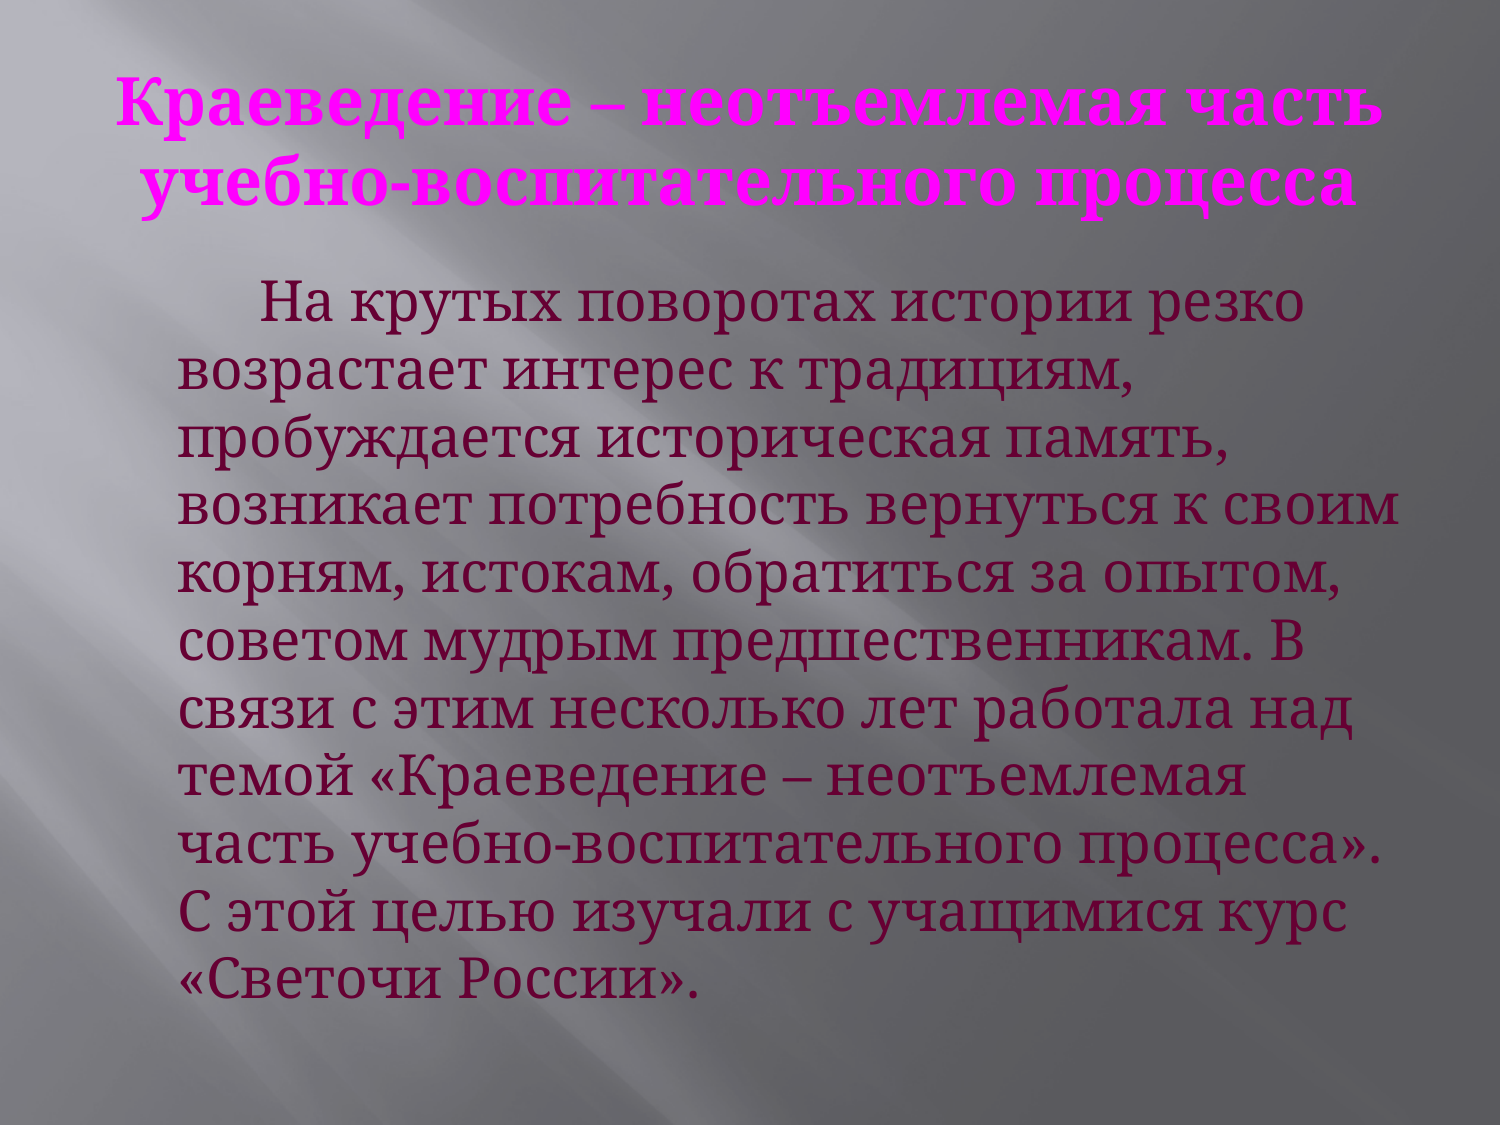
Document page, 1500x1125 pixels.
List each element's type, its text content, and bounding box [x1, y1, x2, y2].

list На крутых поворотах истории резко возрастает интерес к традициям, пробуждается историческая память, возникает потребность вернуться к своим корням, истокам, обратиться за опытом, советом мудрым предшественникам. В связи с этим несколько лет работала над темой «Краеведение – неотъемлемая часть учебно-воспитательного процесса». С этой целью изучали с учащимися курс «Светочи России». [75, 257, 1425, 1035]
title Краеведение – неотъемлемая часть учебно-воспитательного процесса [75, 45, 1425, 233]
